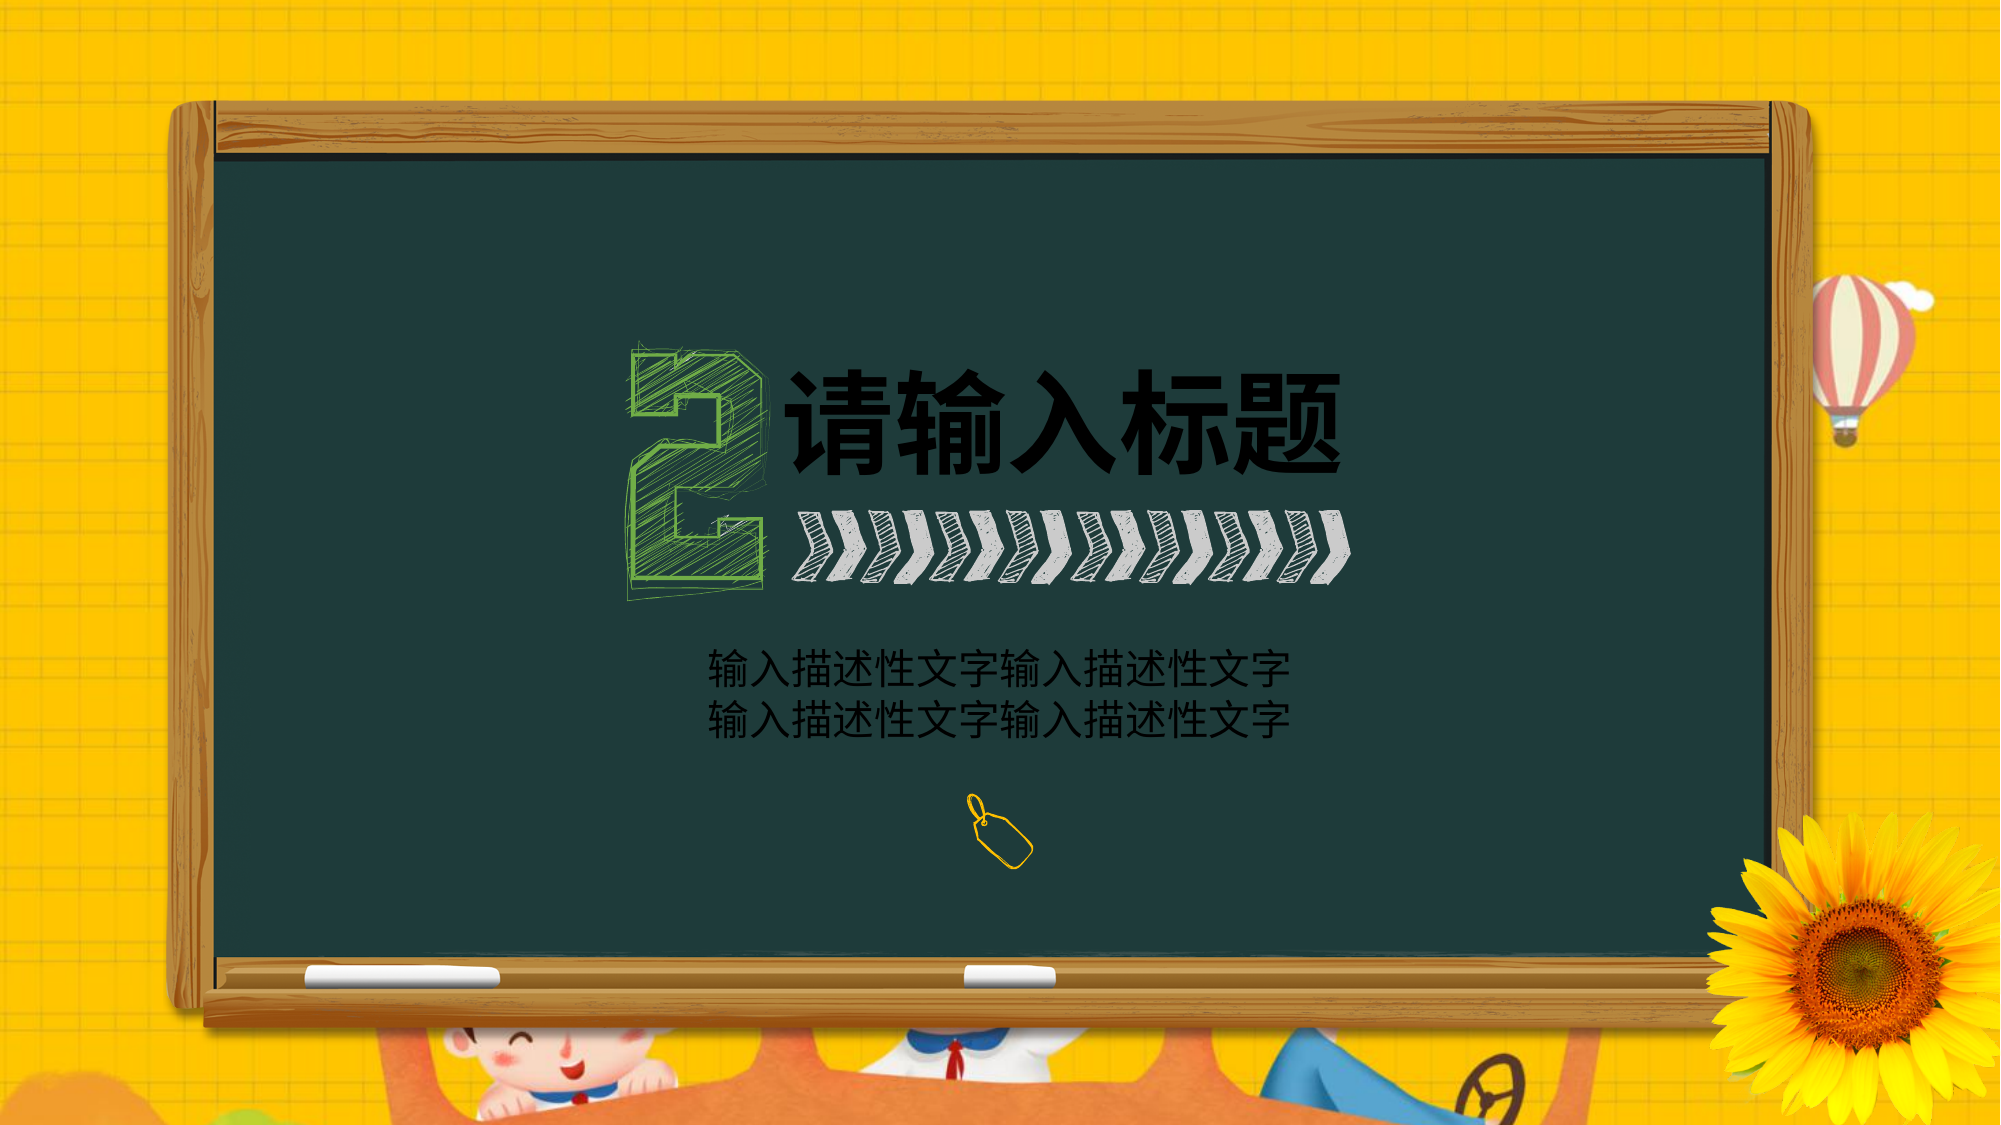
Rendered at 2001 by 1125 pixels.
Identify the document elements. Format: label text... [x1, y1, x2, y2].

picture [0, 0, 2001, 1125]
text_box [966, 793, 1034, 870]
text_box 输入描述性文字输入描述性文字 输入描述性文字输入描述性文字 [657, 635, 1343, 751]
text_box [624, 339, 1376, 602]
